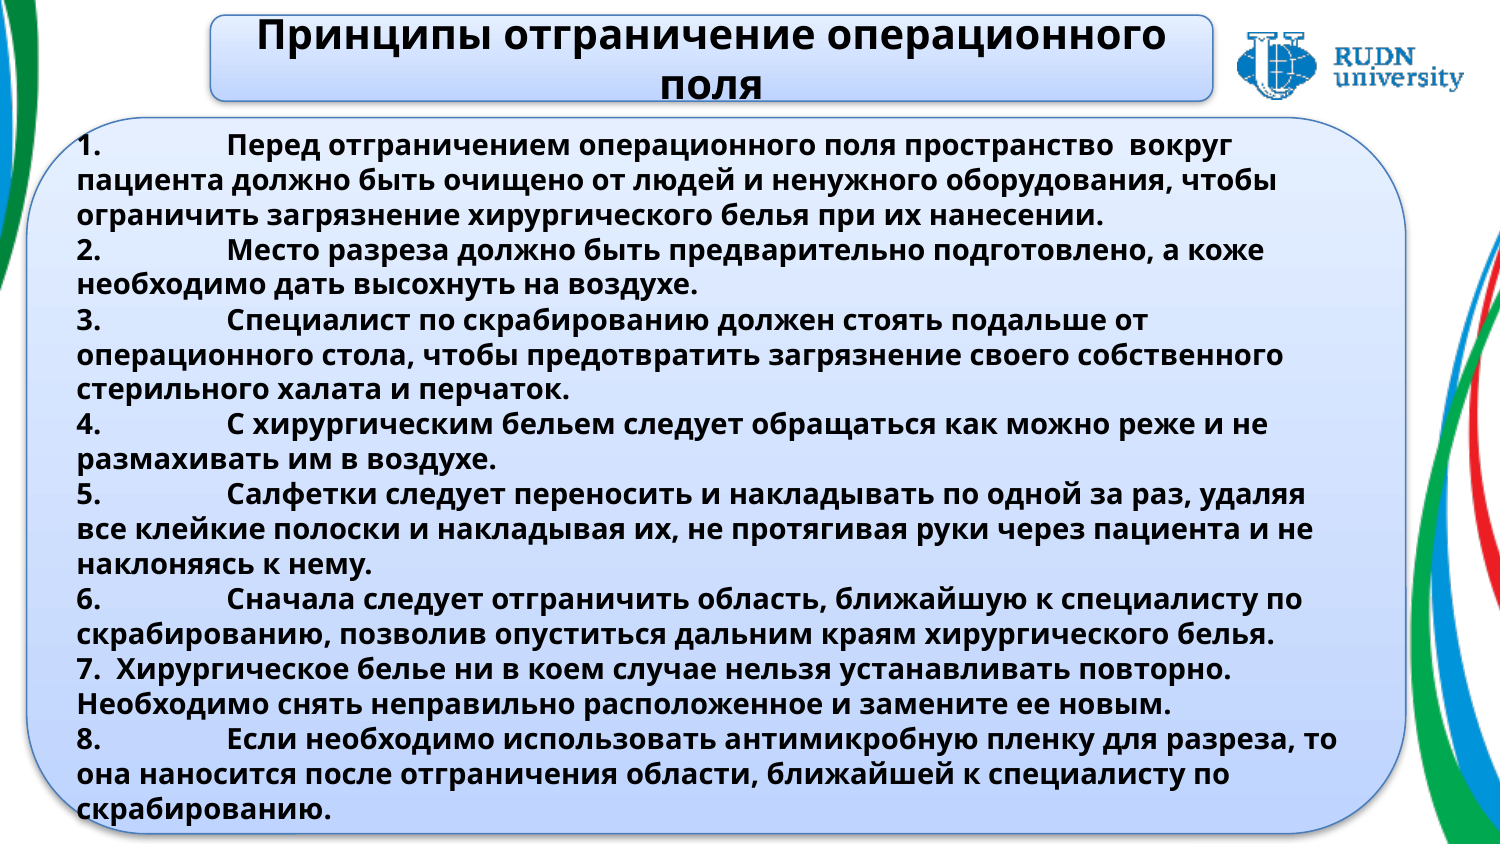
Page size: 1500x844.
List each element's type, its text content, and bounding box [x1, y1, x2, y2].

picture [0, 0, 1500, 844]
text_box 1. Перед отграничением операционного поля пространство вокруг пациента должно быть очищено от людей и ненужного оборудования, чтобы ограничить загрязнение хирургического белья при их нанесении. 2. Место разреза должно быть предварительно подготовлено, а коже необходимо дать высохнуть на воздухе. 3. Специалист по скрабированию должен стоять подальше от операционного стола, чтобы предотвратить загрязнение своего собственного стерильного халата и перчаток. 4. С хирургическим бельем следует обращаться как можно реже и не размахивать им в воздухе. 5. Салфетки следует переносить и накладывать по одной за раз, удаляя все клейкие полоски и накладывая их, не протягивая руки через пациента и не наклоняясь к нему. 6. Сначала следует отграничить область, ближайшую к специалисту по скрабированию, позволив опуститься дальним краям хирургического белья. 7. Хирургическое белье ни в коем случае нельзя устанавливать повторно. Необходимо снять неправильно расположенное и замените ее новым. 8. Если необходимо использовать антимикробную пленку для разреза, то она наносится после отграничения области, ближайшей к специалисту по скрабированию. [25, 116, 1407, 835]
text_box Принципы отграничение операционного поля [209, 14, 1214, 102]
